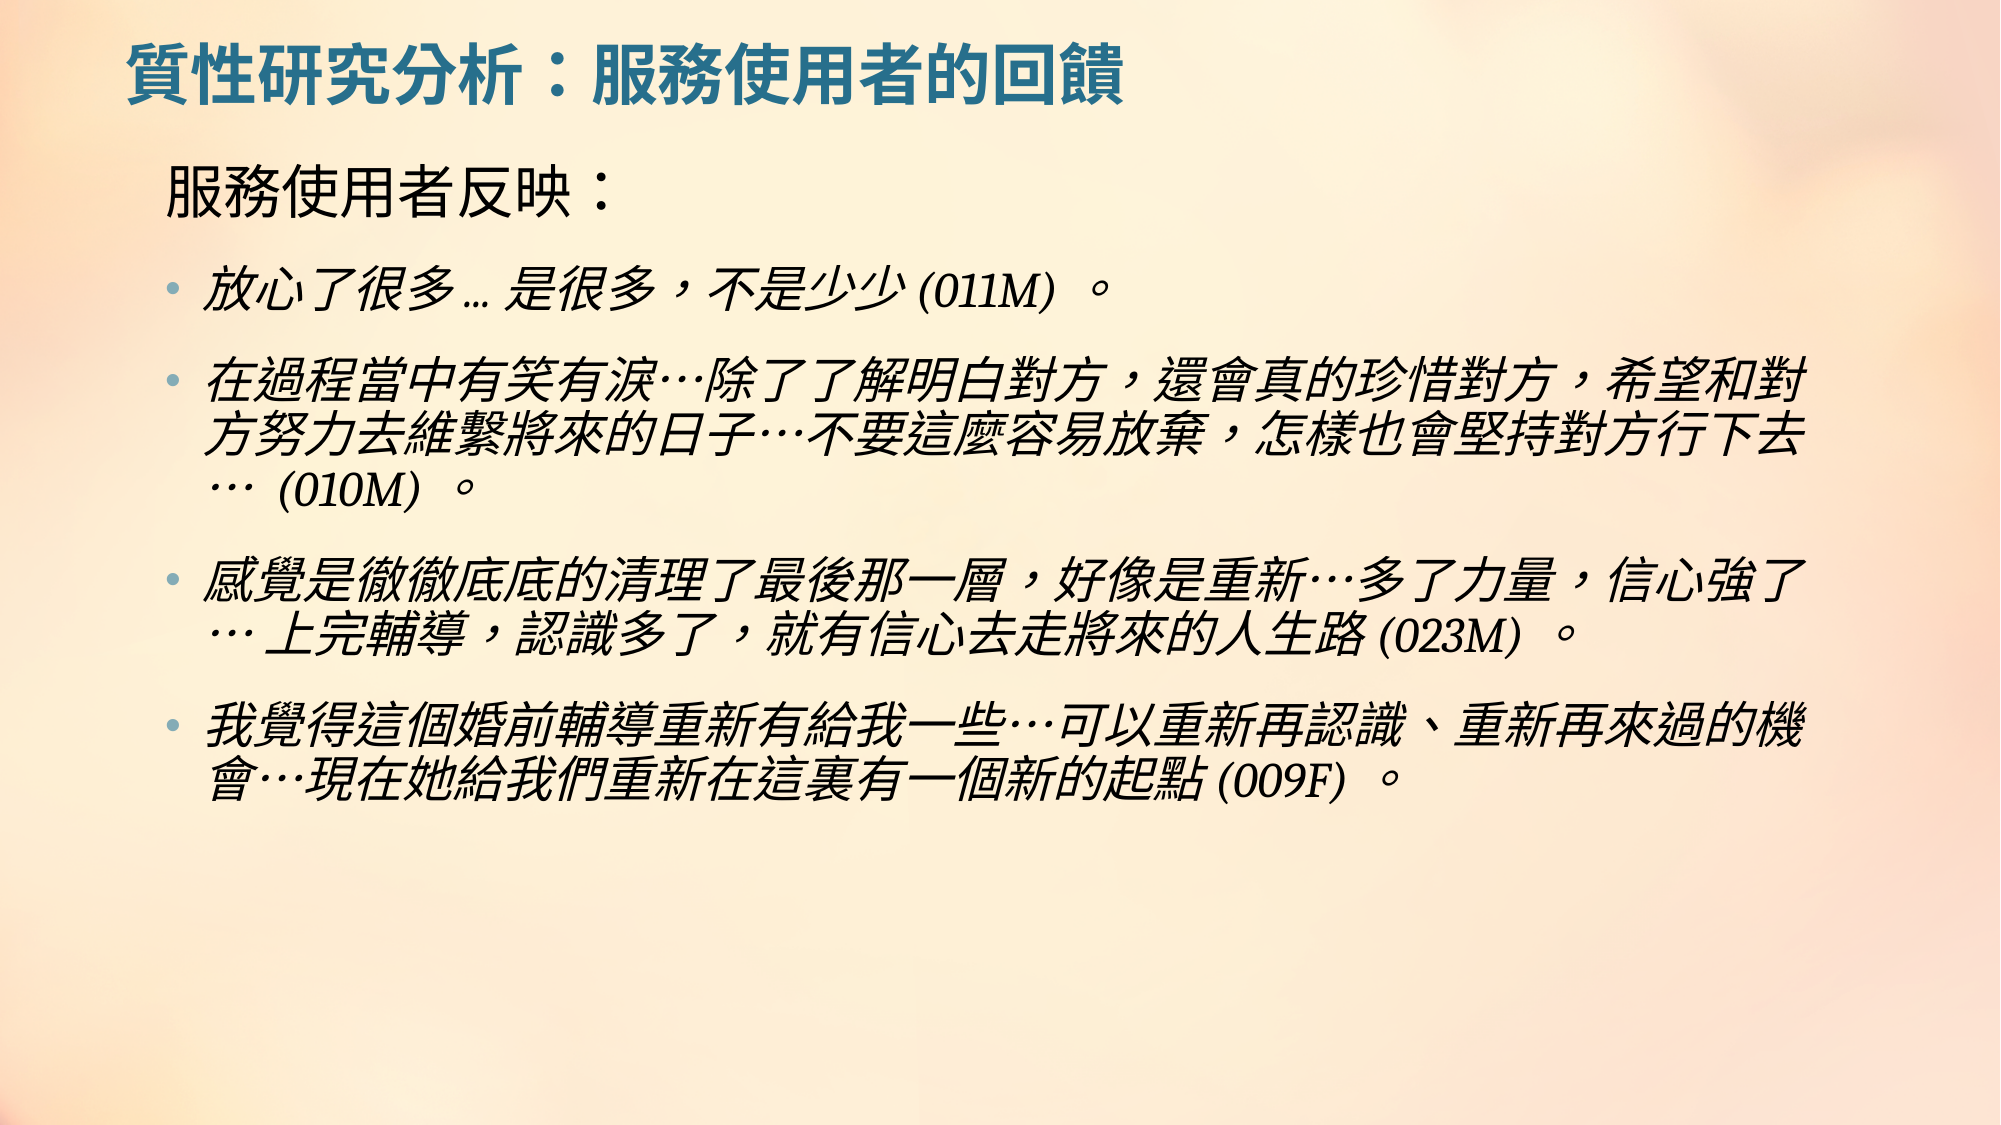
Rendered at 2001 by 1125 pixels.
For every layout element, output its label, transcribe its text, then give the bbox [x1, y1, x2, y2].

list 服務使用者反映： 放心了很多...是很多，不是少少(011M)。 在過程當中有笑有淚…除了了解明白對方，還會真的珍惜對方，希望和對方努力去維繫將來的日子…不要這麼容易放棄，怎樣也會堅持對方行下去… (010M)。 感覺是徹徹底底的清理了最後那一層，好像是重新…多了力量，信心強了… 上完輔導，認識多了，就有信心去走將來的人生路(023M)。 我覺得這個婚前輔導重新有給我一些…可以重新再認識、重新再來過的機會…現在她給我們重新在這裏有一個新的起點(009F)。 [150, 156, 1828, 954]
title 質性研究分析：服務使用者的回饋 [109, 0, 1790, 122]
picture [0, 0, 2001, 1125]
